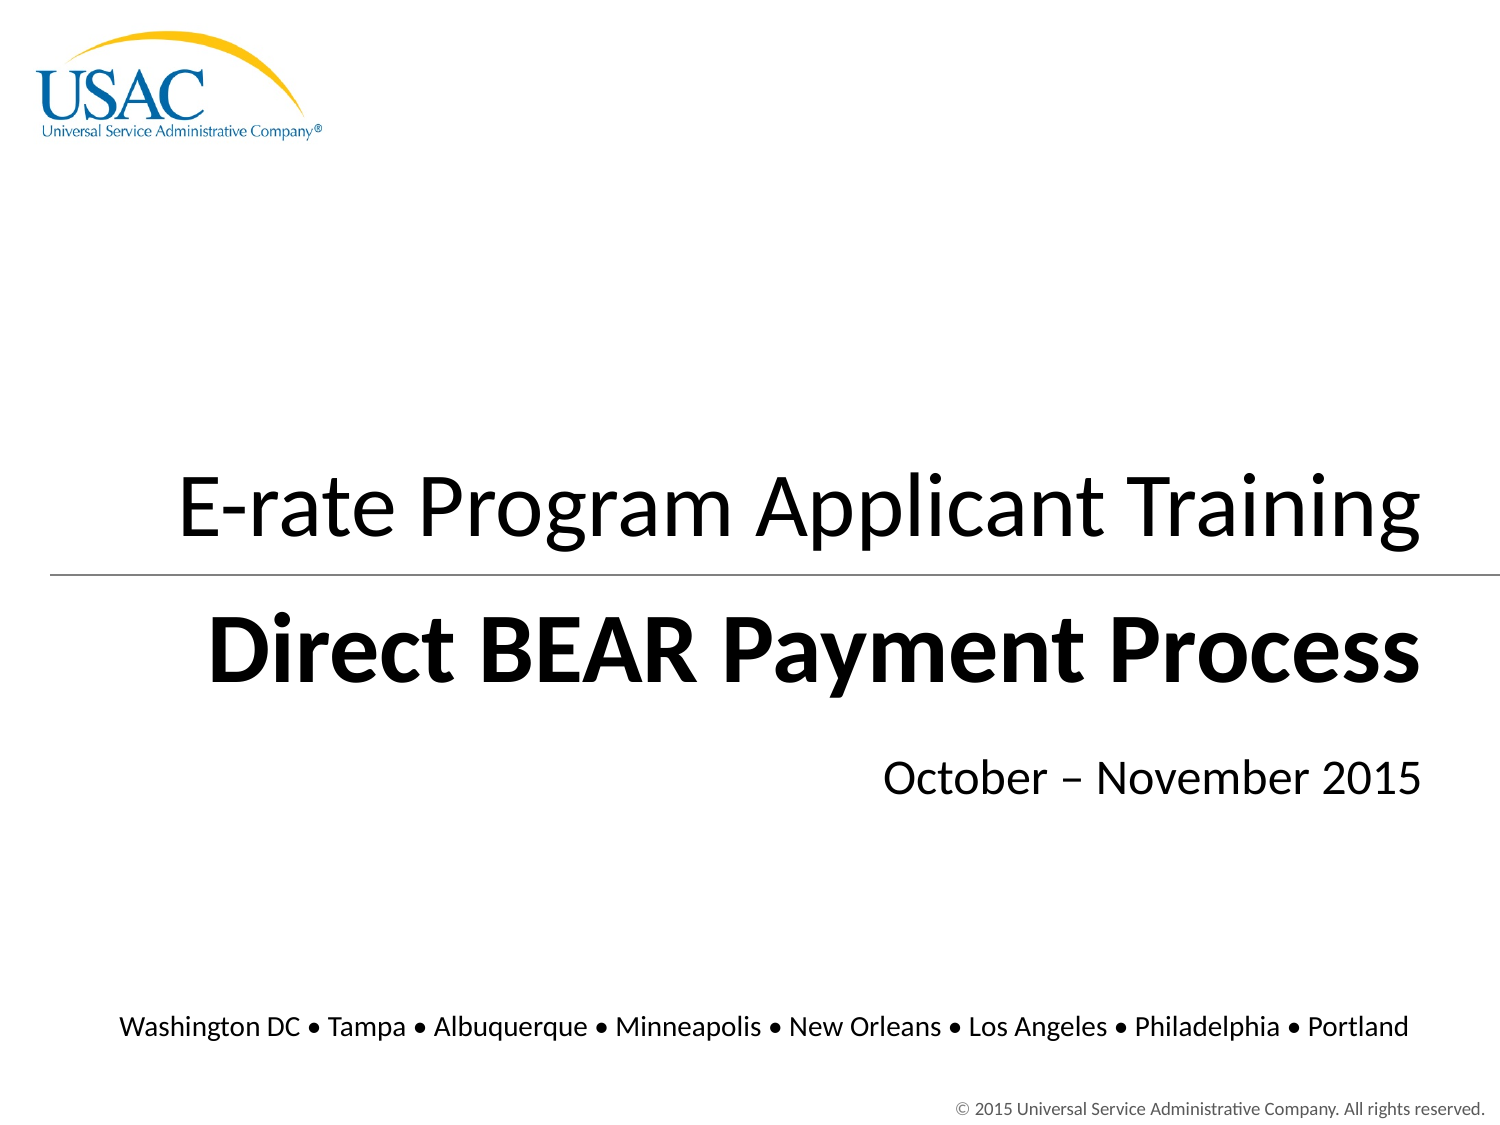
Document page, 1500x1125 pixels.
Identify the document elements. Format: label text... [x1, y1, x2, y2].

list E-rate Program Applicant Training [99, 437, 1438, 575]
picture [11, 12, 350, 163]
title Direct BEAR Payment Process [75, 575, 1438, 725]
list Washington DC • Tampa • Albuquerque • Minneapolis • New Orleans • Los Angeles • Philadelphia • Portland [87, 999, 1425, 1050]
text_box October – November 2015 [125, 737, 1438, 825]
